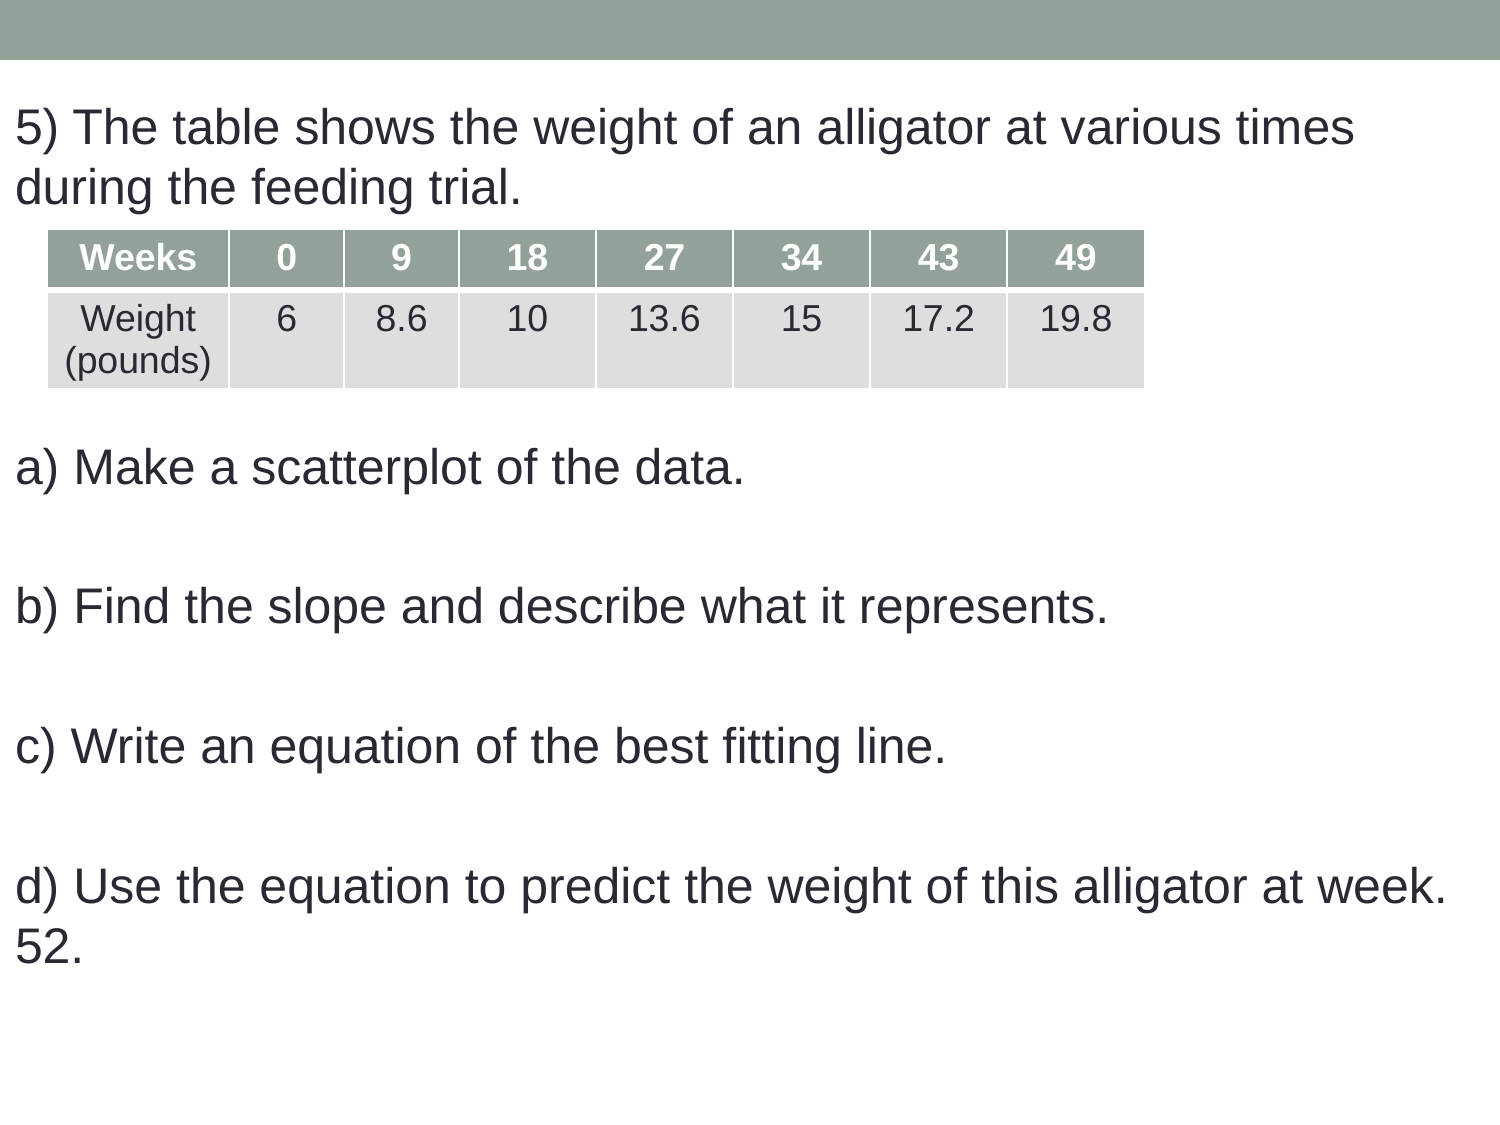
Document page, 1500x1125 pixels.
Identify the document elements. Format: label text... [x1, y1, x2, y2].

table_header 43 [871, 230, 1006, 287]
table_header 18 [460, 230, 595, 287]
table_header 34 [734, 230, 869, 287]
table_cell 15 [734, 293, 869, 388]
table_header 9 [345, 230, 458, 287]
table_cell 13.6 [597, 293, 732, 388]
table_cell 10 [460, 293, 595, 388]
table_cell Weight (pounds) [48, 293, 228, 388]
list 5) The table shows the weight of an alligator at various times during the feeding trial. a) Make a scatterplot of the data. b) Find the slope and describe what it represents. c) Write an equation of the best fitting line. d) Use the equation to predict the weight of this alligator at week. 52. [0, 86, 1500, 1125]
table_header Weeks [48, 230, 228, 287]
table_cell 19.8 [1008, 293, 1144, 388]
table_cell 17.2 [871, 293, 1006, 388]
table_header 0 [230, 230, 343, 287]
table_cell 8.6 [345, 293, 458, 388]
table_header 27 [597, 230, 732, 287]
table_cell 6 [230, 293, 343, 388]
table_header 49 [1008, 230, 1144, 287]
